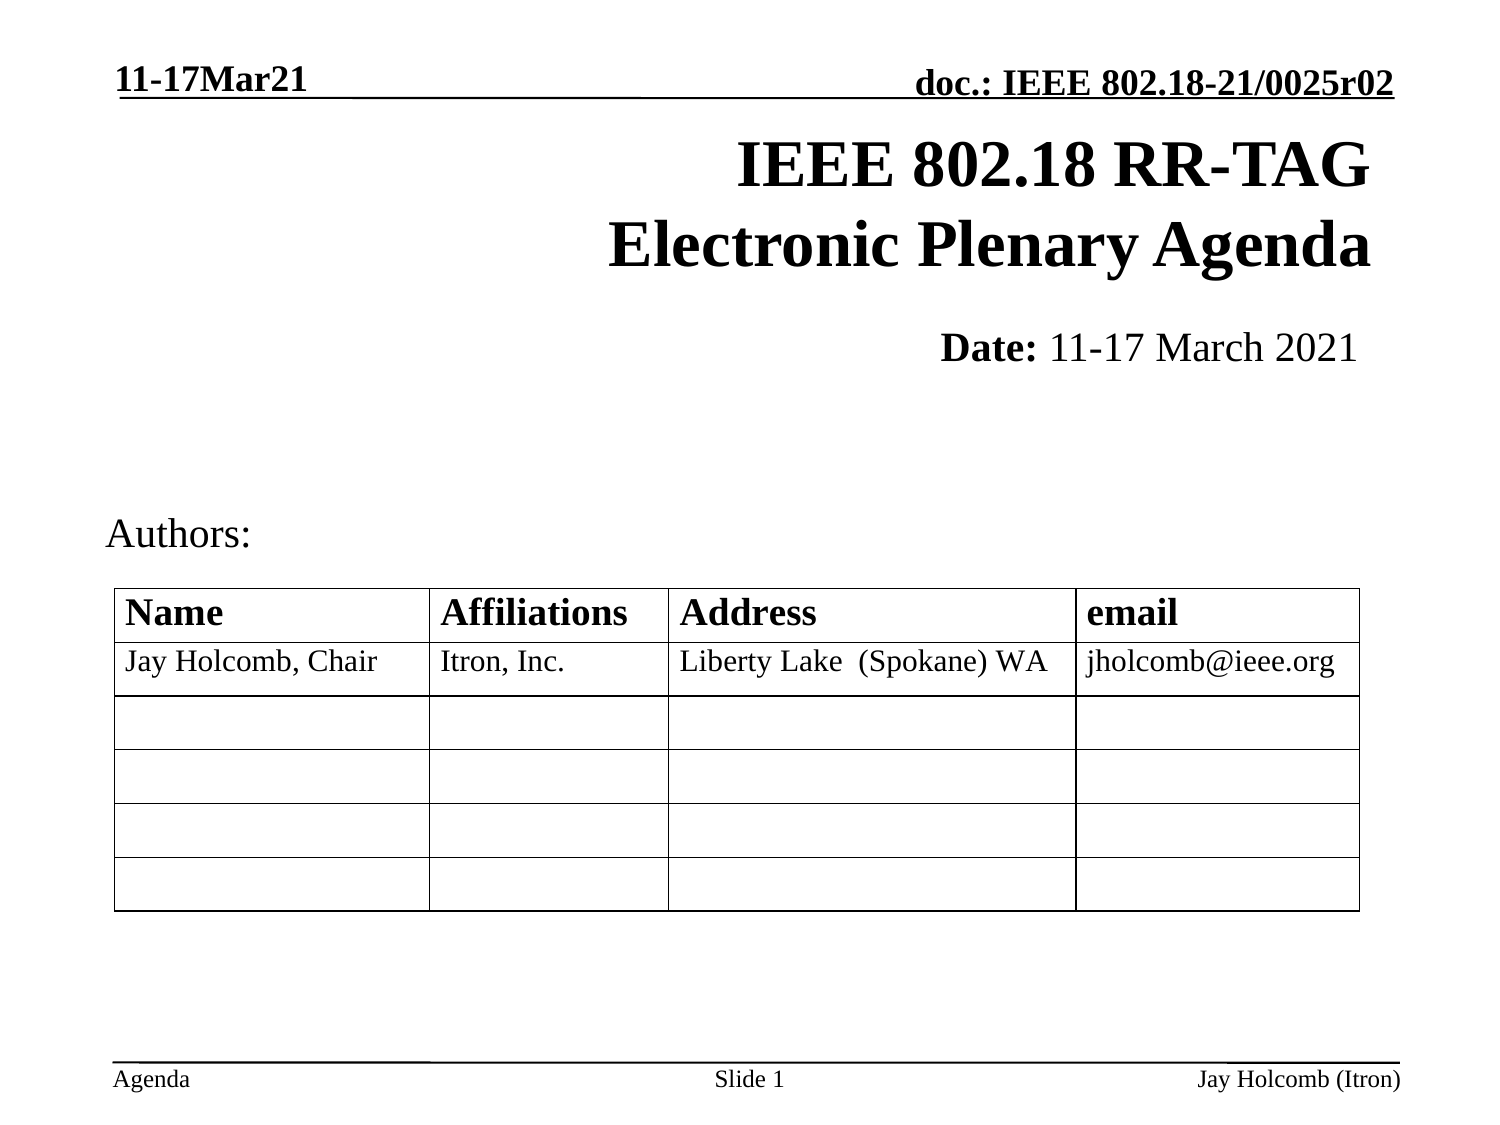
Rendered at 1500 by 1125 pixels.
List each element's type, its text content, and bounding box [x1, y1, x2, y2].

text_box Authors: [90, 498, 328, 562]
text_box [99, 587, 1413, 994]
title IEEE 802.18 RR-TAG Electronic Plenary Agenda [112, 112, 1388, 288]
footer Jay Holcomb (Itron) [902, 1061, 1402, 1093]
list Date: 11-17 March 2021 [98, 312, 1375, 440]
slide_number Slide 1 [699, 1061, 800, 1123]
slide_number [114, 54, 493, 100]
